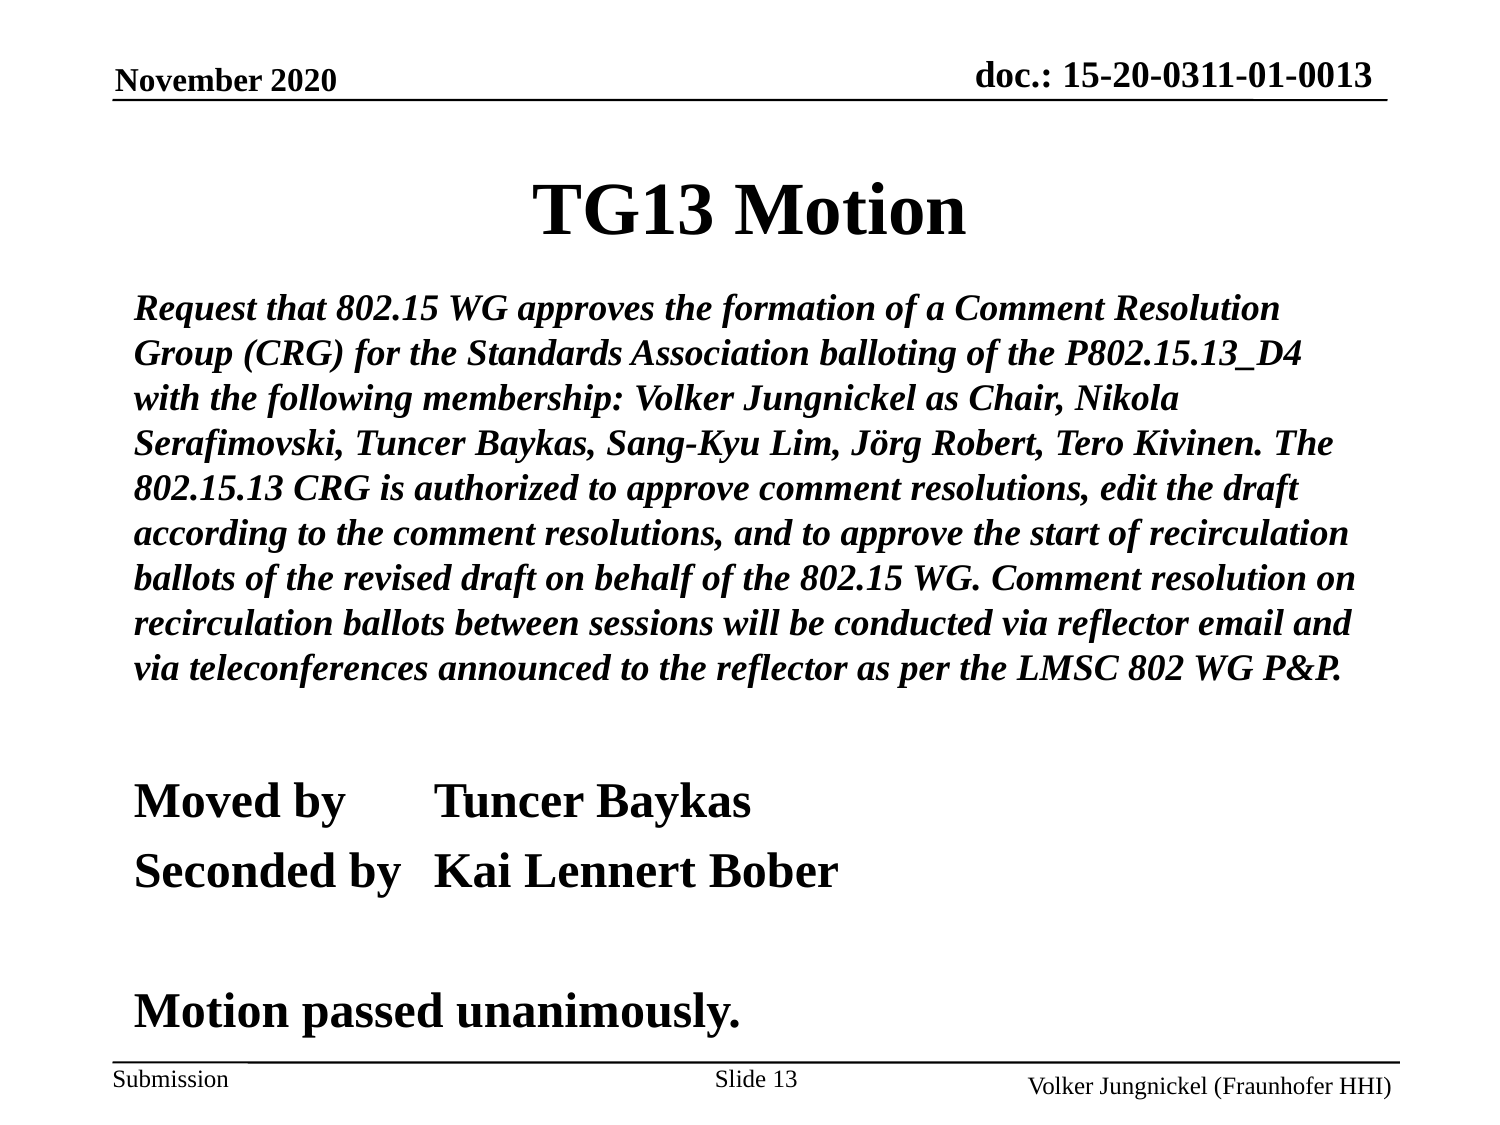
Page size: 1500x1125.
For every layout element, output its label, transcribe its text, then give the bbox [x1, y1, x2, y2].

text_box Request that 802.15 WG approves the formation of a Comment Resolution Group (CRG) for the Standards Association balloting of the P802.15.13_D4 with the following membership: Volker Jungnickel as Chair, Nikola Serafimovski, Tuncer Baykas, Sang-Kyu Lim, Jörg Robert, Tero Kivinen. The 802.15.13 CRG is authorized to approve comment resolutions, edit the draft according to the comment resolutions, and to approve the start of recirculation ballots of the revised draft on behalf of the 802.15 WG. Comment resolution on recirculation ballots between sessions will be conducted via reflector email and via teleconferences announced to the reflector as per the LMSC 802 WG P&P. Moved by Tuncer Baykas Seconded by Kai Lennert Bober Motion passed unanimously. [118, 275, 1394, 1050]
slide_number Slide 13 [711, 1061, 801, 1093]
footer Volker Jungnickel (Fraunhofer HHI) [1012, 1062, 1439, 1100]
text_box TG13 Motion [112, 152, 1388, 428]
